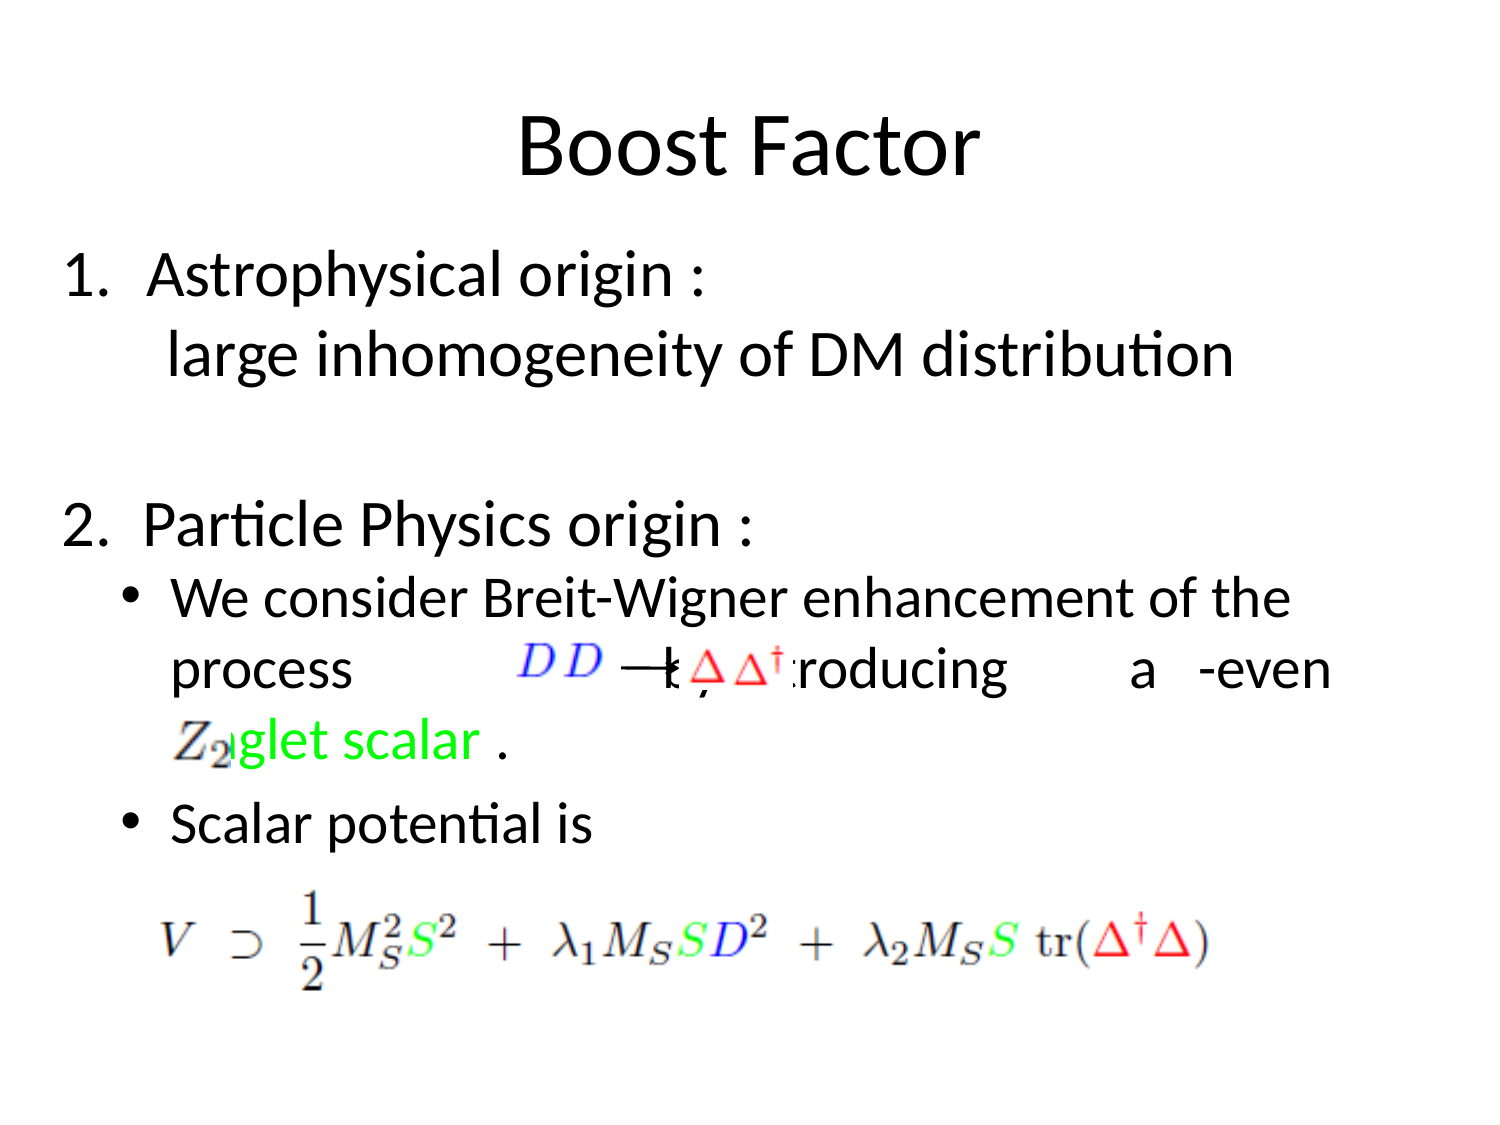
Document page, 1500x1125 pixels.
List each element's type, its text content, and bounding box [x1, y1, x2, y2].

list We consider Breit-Wigner enhancement of the process by introducing a -even singlet scalar . Scalar potential is . [105, 568, 1360, 1067]
title Boost Factor [75, 45, 1425, 233]
text_box Astrophysical origin : large inhomogeneity of DM distribution 2. Particle Physics origin : [46, 222, 1372, 568]
picture [515, 632, 610, 687]
picture [679, 644, 793, 692]
picture [163, 714, 231, 774]
picture [140, 878, 1232, 1009]
